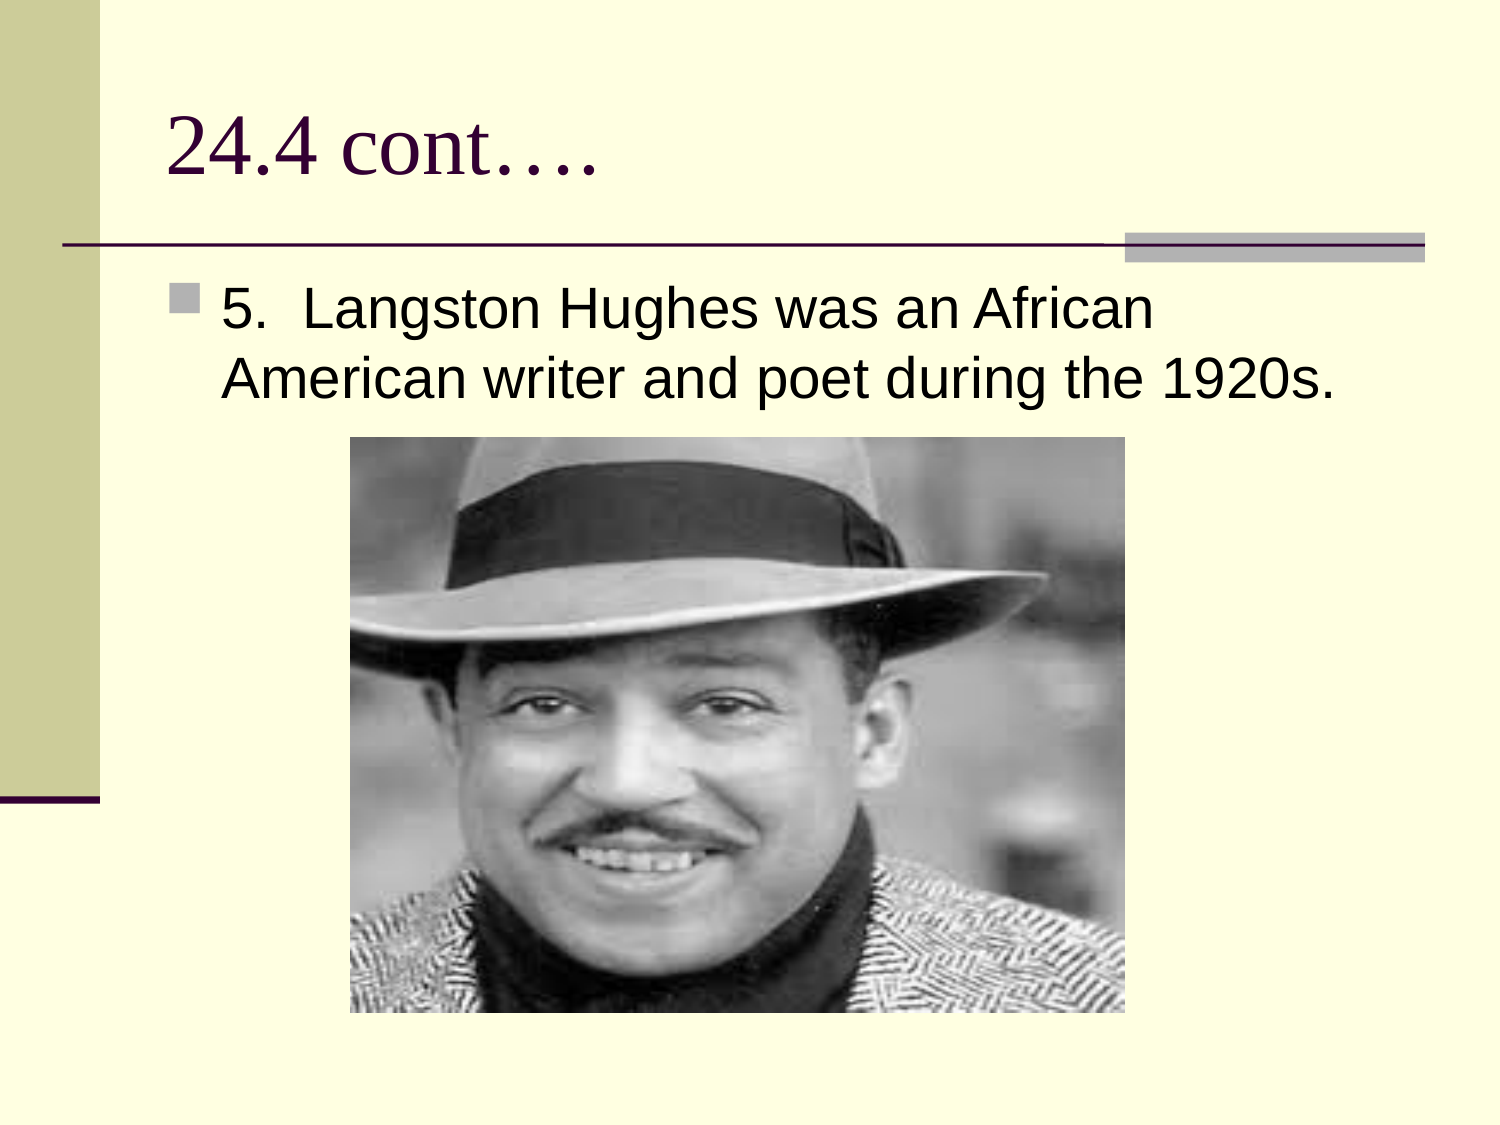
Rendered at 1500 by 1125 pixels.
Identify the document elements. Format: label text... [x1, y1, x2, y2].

list 5. Langston Hughes was an African American writer and poet during the 1920s. [149, 262, 1426, 1006]
picture [349, 437, 1126, 1013]
title 24.4 cont…. [149, 45, 1426, 234]
